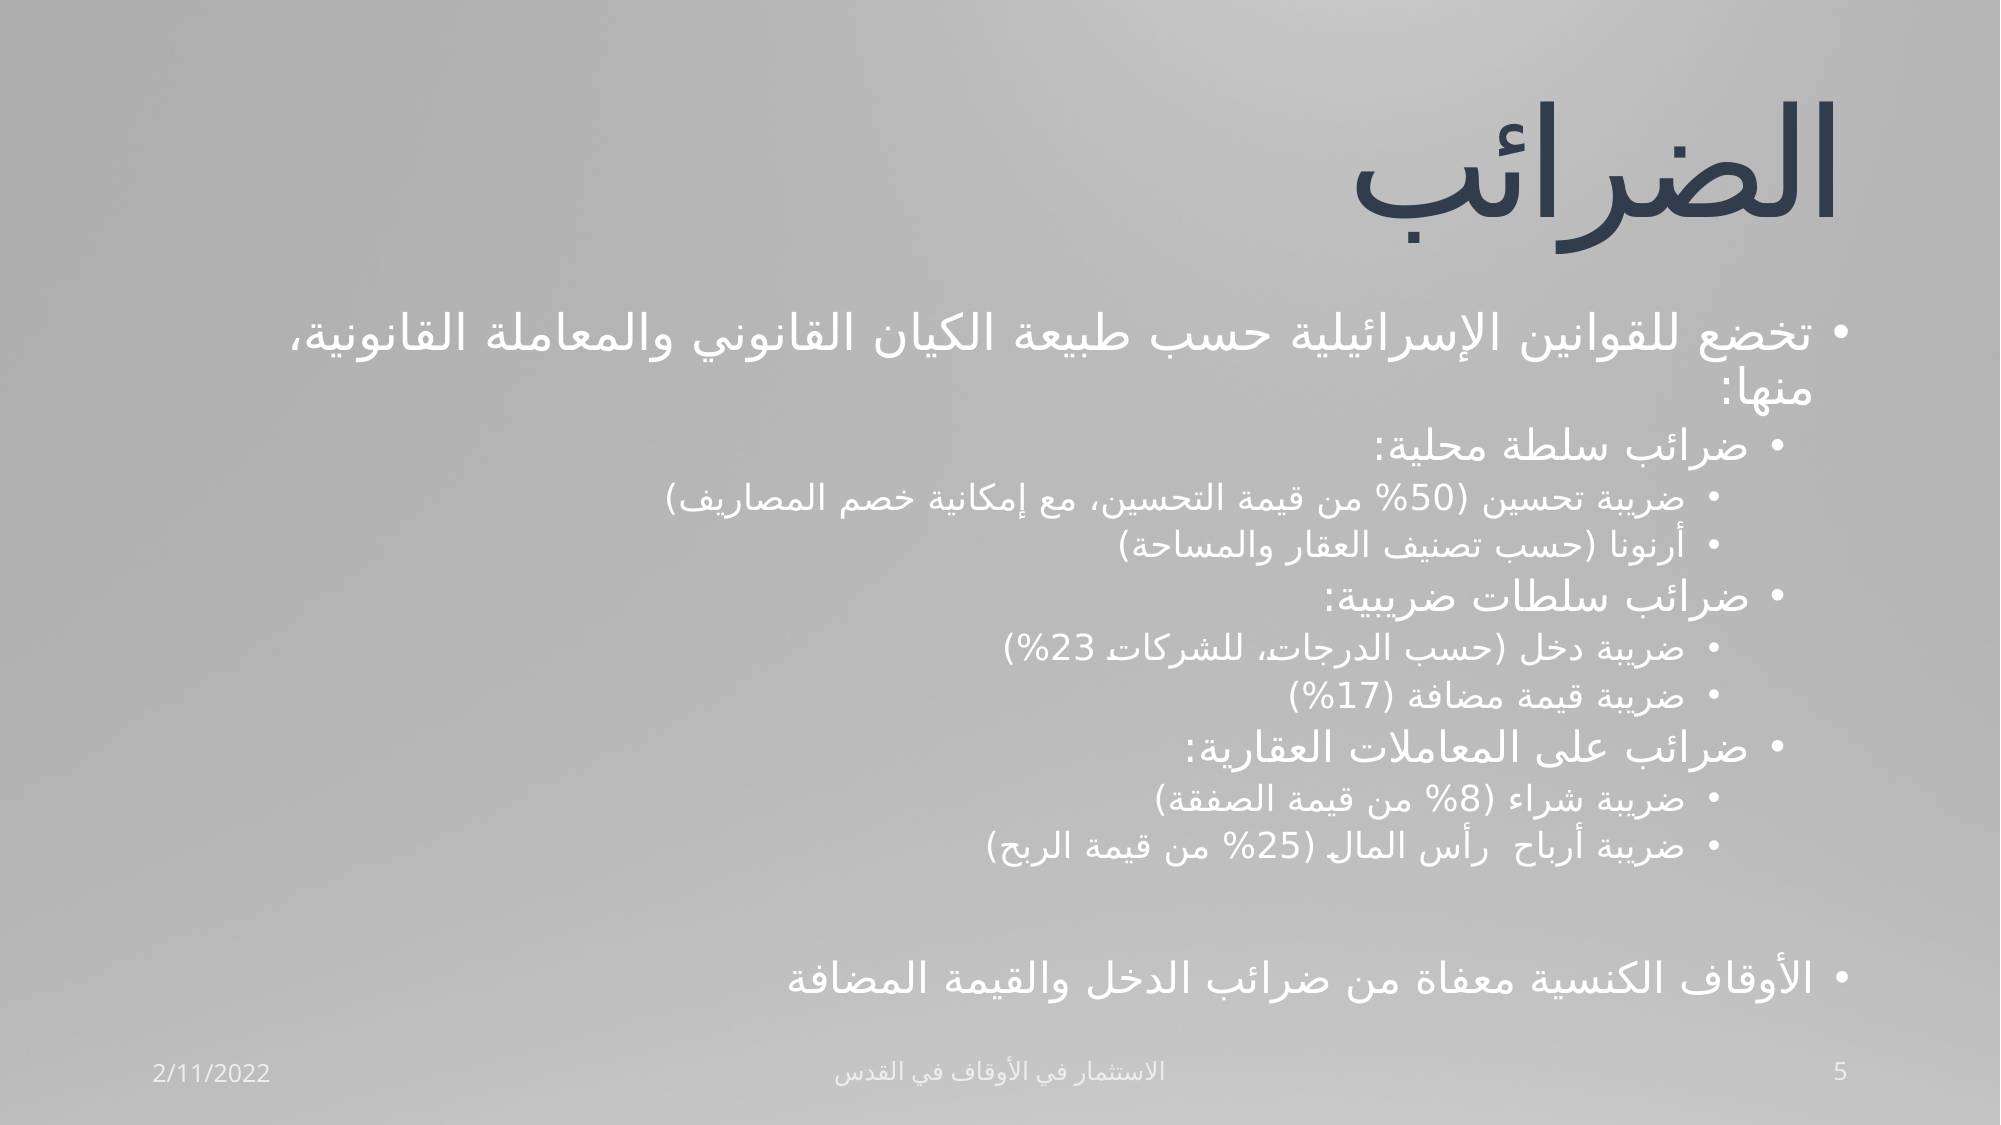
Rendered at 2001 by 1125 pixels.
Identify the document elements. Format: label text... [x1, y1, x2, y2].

title الضرائب [137, 59, 1863, 278]
footer الاستثمار في الأوقاف في القدس [662, 1042, 1338, 1103]
list تخضع للقوانين الإسرائيلية حسب طبيعة الكيان القانوني والمعاملة القانونية، منها: ضرائب سلطة محلية: ضريبة تحسين (50% من قيمة التحسين، مع إمكانية خصم المصاريف) أرنونا (حسب تصنيف العقار والمساحة) ضرائب سلطات ضريبية: ضريبة دخل (حسب الدرجات، للشركات 23%) ضريبة قيمة مضافة (17%) ضرائب على المعاملات العقارية: ضريبة شراء (8% من قيمة الصفقة) ضريبة أرباح رأس المال (25% من قيمة الربح) الأوقاف الكنسية معفاة من ضرائب الدخل والقيمة المضافة [183, 299, 1863, 1014]
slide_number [137, 1042, 588, 1103]
slide_number 5 [1412, 1042, 1863, 1103]
